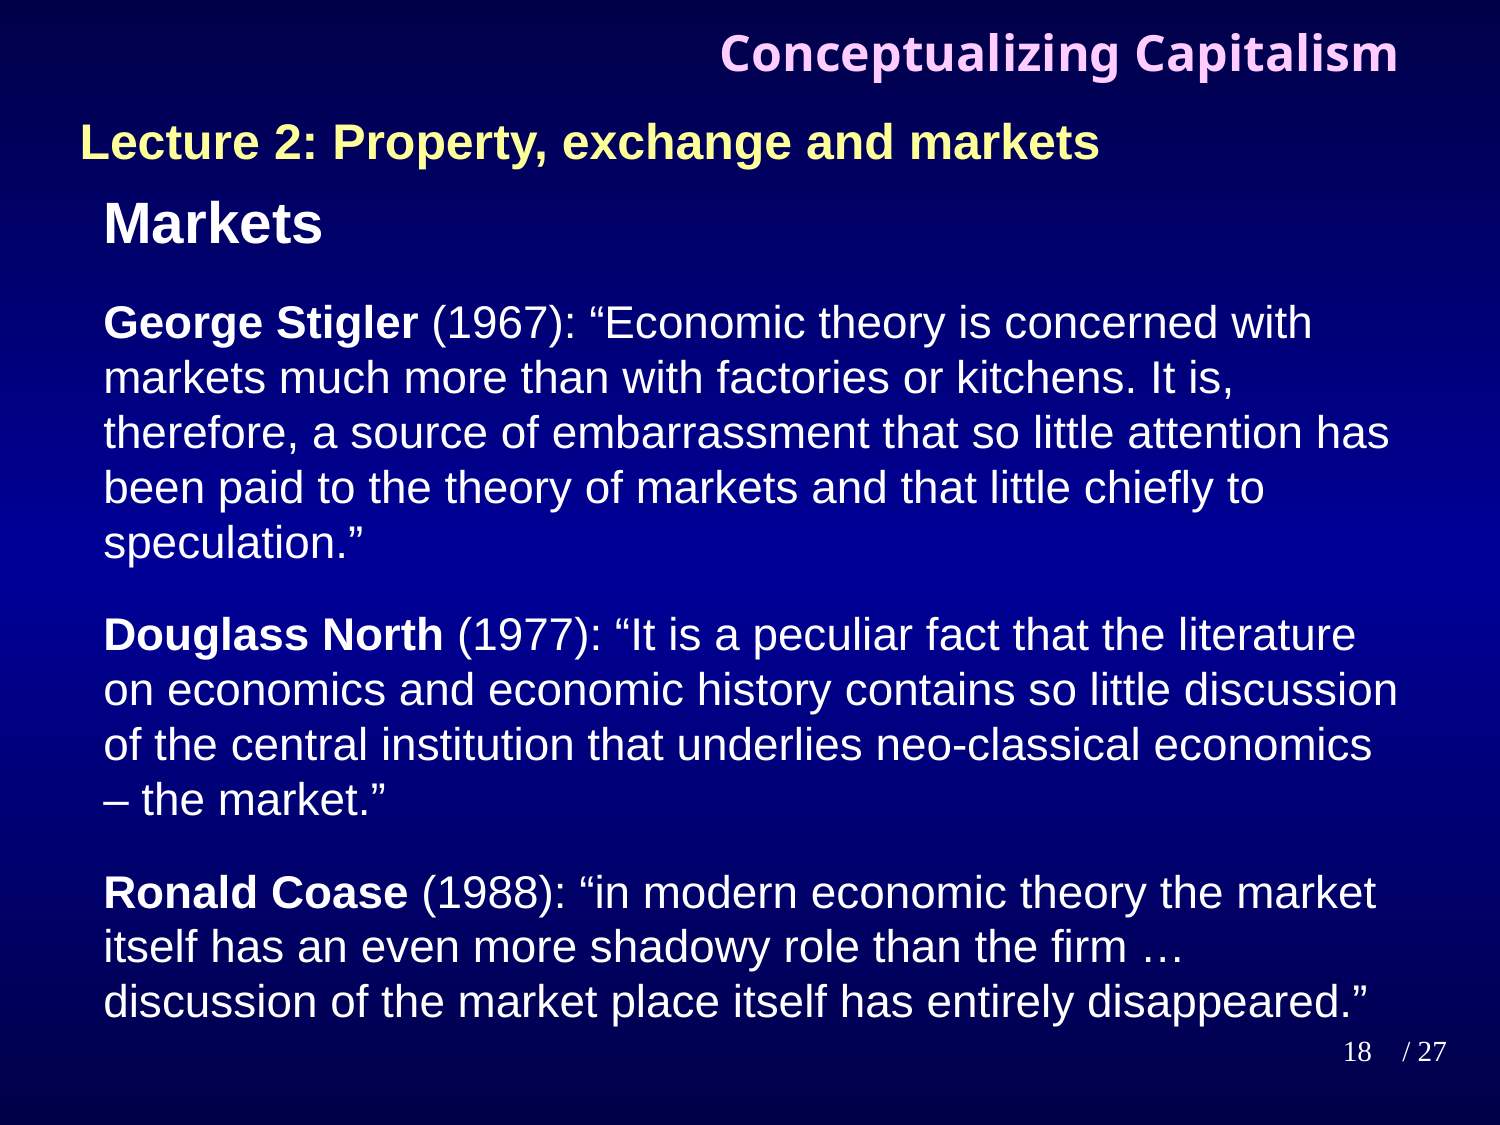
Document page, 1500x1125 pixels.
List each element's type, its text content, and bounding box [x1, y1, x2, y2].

text_box / 27 [1387, 1024, 1500, 1075]
text_box Lecture 2: Property, exchange and markets [64, 101, 1211, 177]
slide_number 18 [1257, 1024, 1388, 1101]
text_box Markets George Stigler (1967): “Economic theory is concerned with markets much more than with factories or kitchens. It is, therefore, a source of embarrassment that so little attention has been paid to the theory of markets and that little chiefly to speculation.” Douglass North (1977): “It is a peculiar fact that the literature on economics and economic history contains so little discussion of the central institution that underlies neo-classical economics – the market.” Ronald Coase (1988): “in modern economic theory the market itself has an even more shadowy role than the firm … discussion of the market place itself has entirely disappeared.” [88, 177, 1424, 1035]
title Conceptualizing Capitalism [620, 1, 1500, 102]
